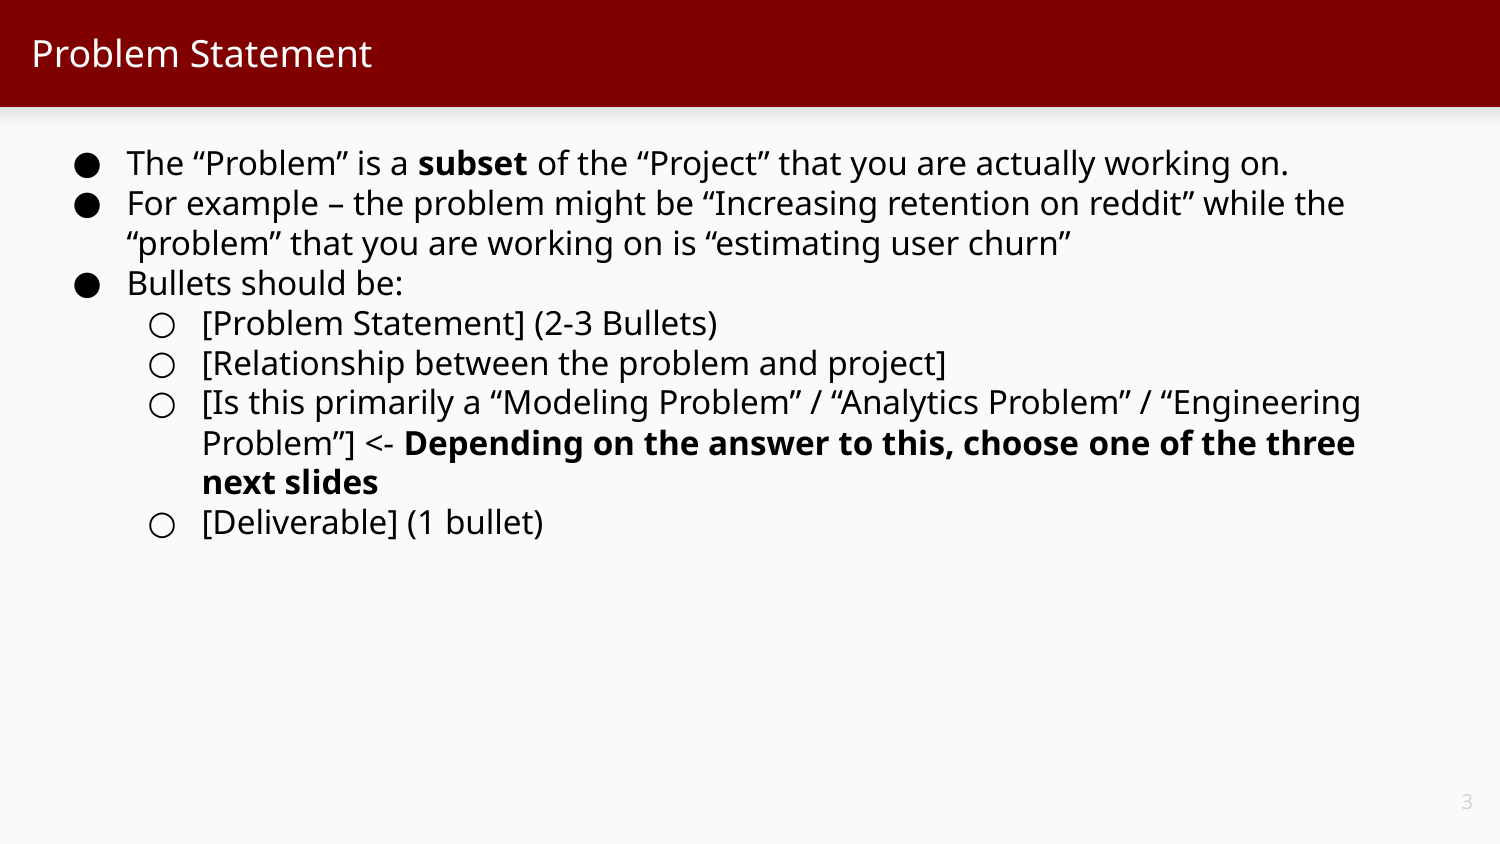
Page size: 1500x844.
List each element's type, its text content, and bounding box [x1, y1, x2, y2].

title Problem Statement [16, 2, 1464, 102]
text_box The “Problem” is a subset of the “Project” that you are actually working on. For example – the problem might be “Increasing retention on reddit” while the “problem” that you are working on is “estimating user churn” Bullets should be: [Problem Statement] (2-3 Bullets) [Relationship between the problem and project] [Is this primarily a “Modeling Problem” / “Analytics Problem” / “Engineering Problem”] <- Depending on the answer to this, choose one of the three next slides [Deliverable] (1 bullet) [36, 127, 1429, 557]
slide_number ‹#› [1398, 770, 1489, 835]
